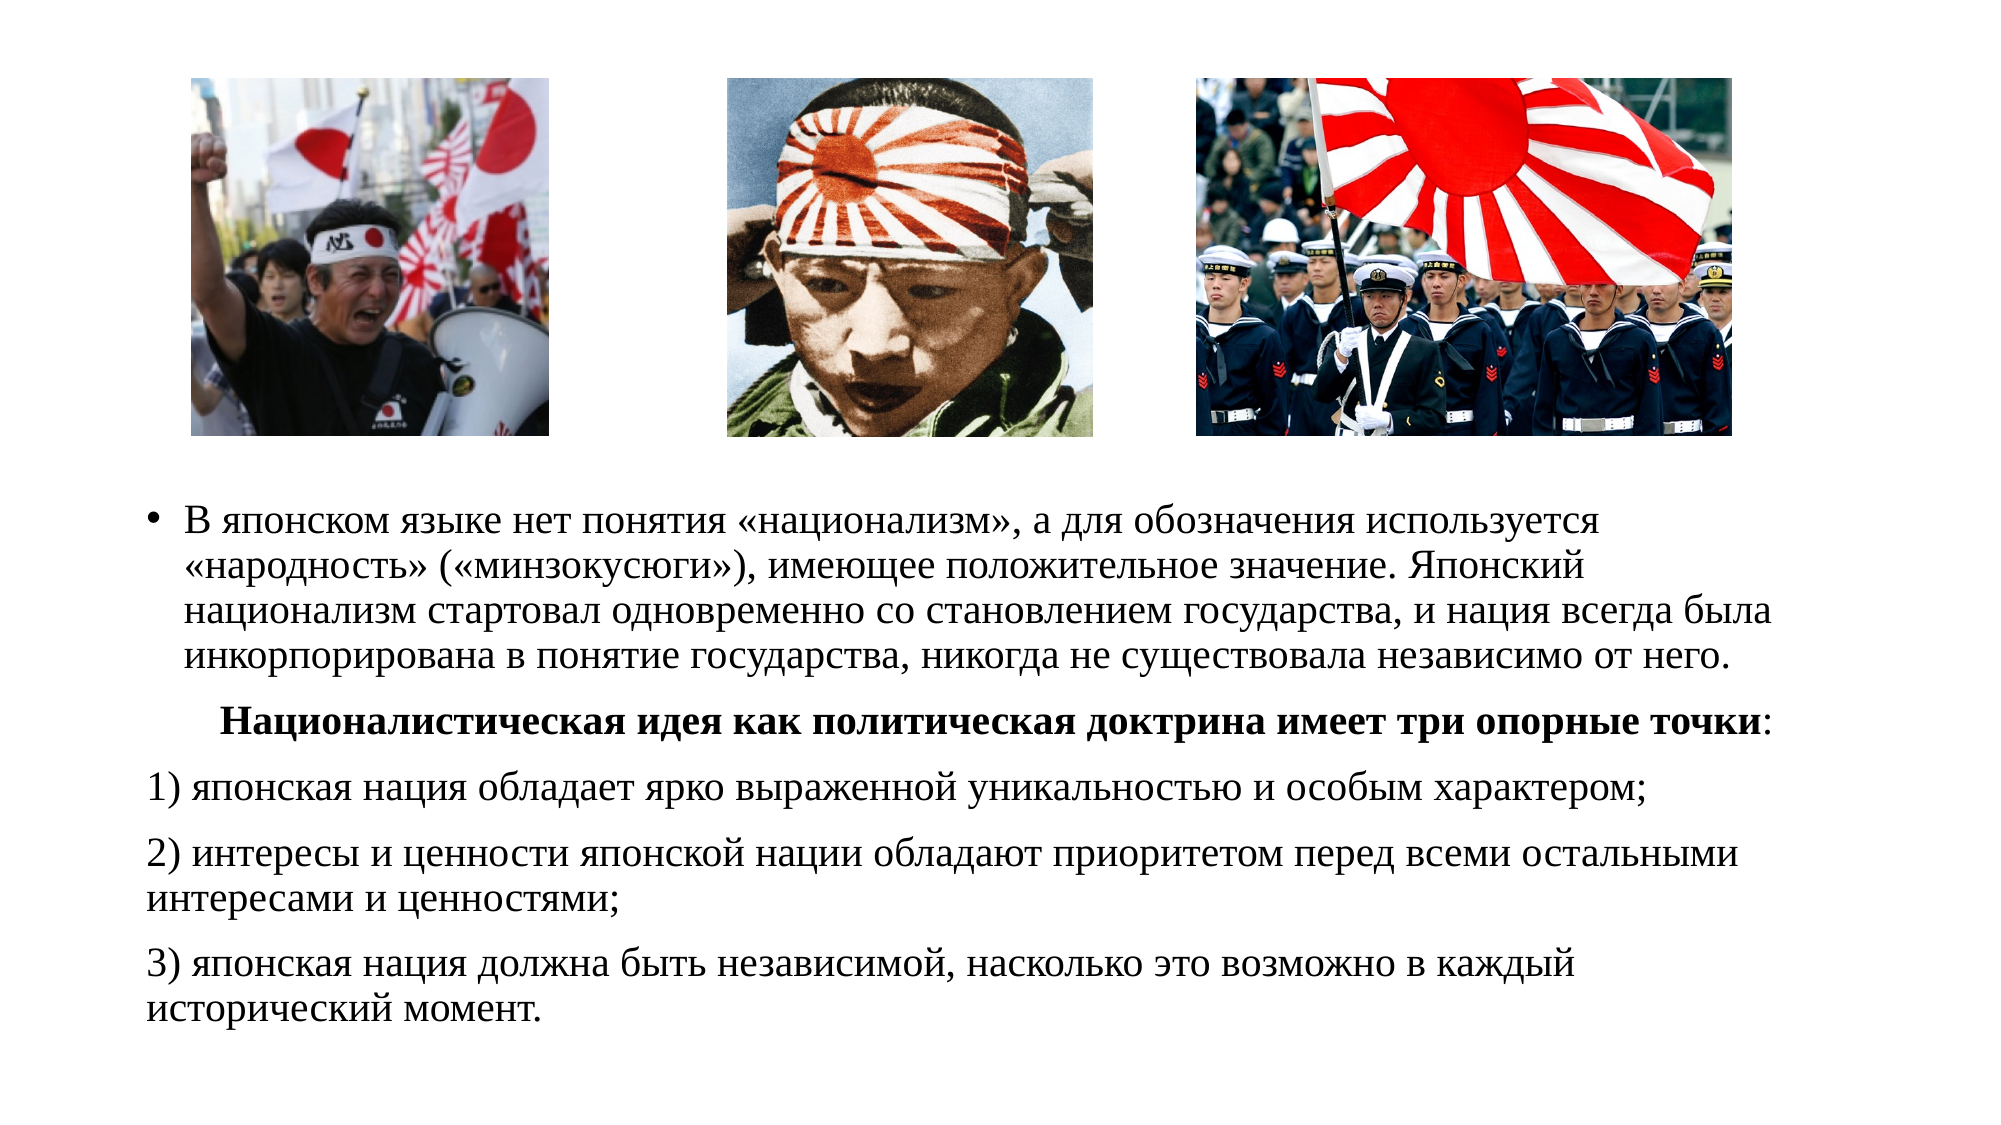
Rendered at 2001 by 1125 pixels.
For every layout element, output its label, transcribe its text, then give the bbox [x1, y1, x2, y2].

picture [191, 78, 549, 436]
picture [727, 78, 1093, 437]
picture [1196, 78, 1732, 436]
list В японском языке нет понятия «национализм», а для обозначения используется «народность» («минзокусюги»), имеющее положительное значение. Японский национализм стартовал одновременно со становлением государства, и нация всегда была инкорпорирована в понятие государства, никогда не существовала независимо от него. Националистическая идея как политическая доктрина имеет три опорные точки: 1) японская нация обладает ярко выраженной уникальностью и особым характером; 2) интересы и ценности японской нации обладают приоритетом перед всеми остальными интересами и ценностями; 3) японская нация должна быть независимой, насколько это возможно в каждый исторический момент. [131, 489, 1843, 1077]
